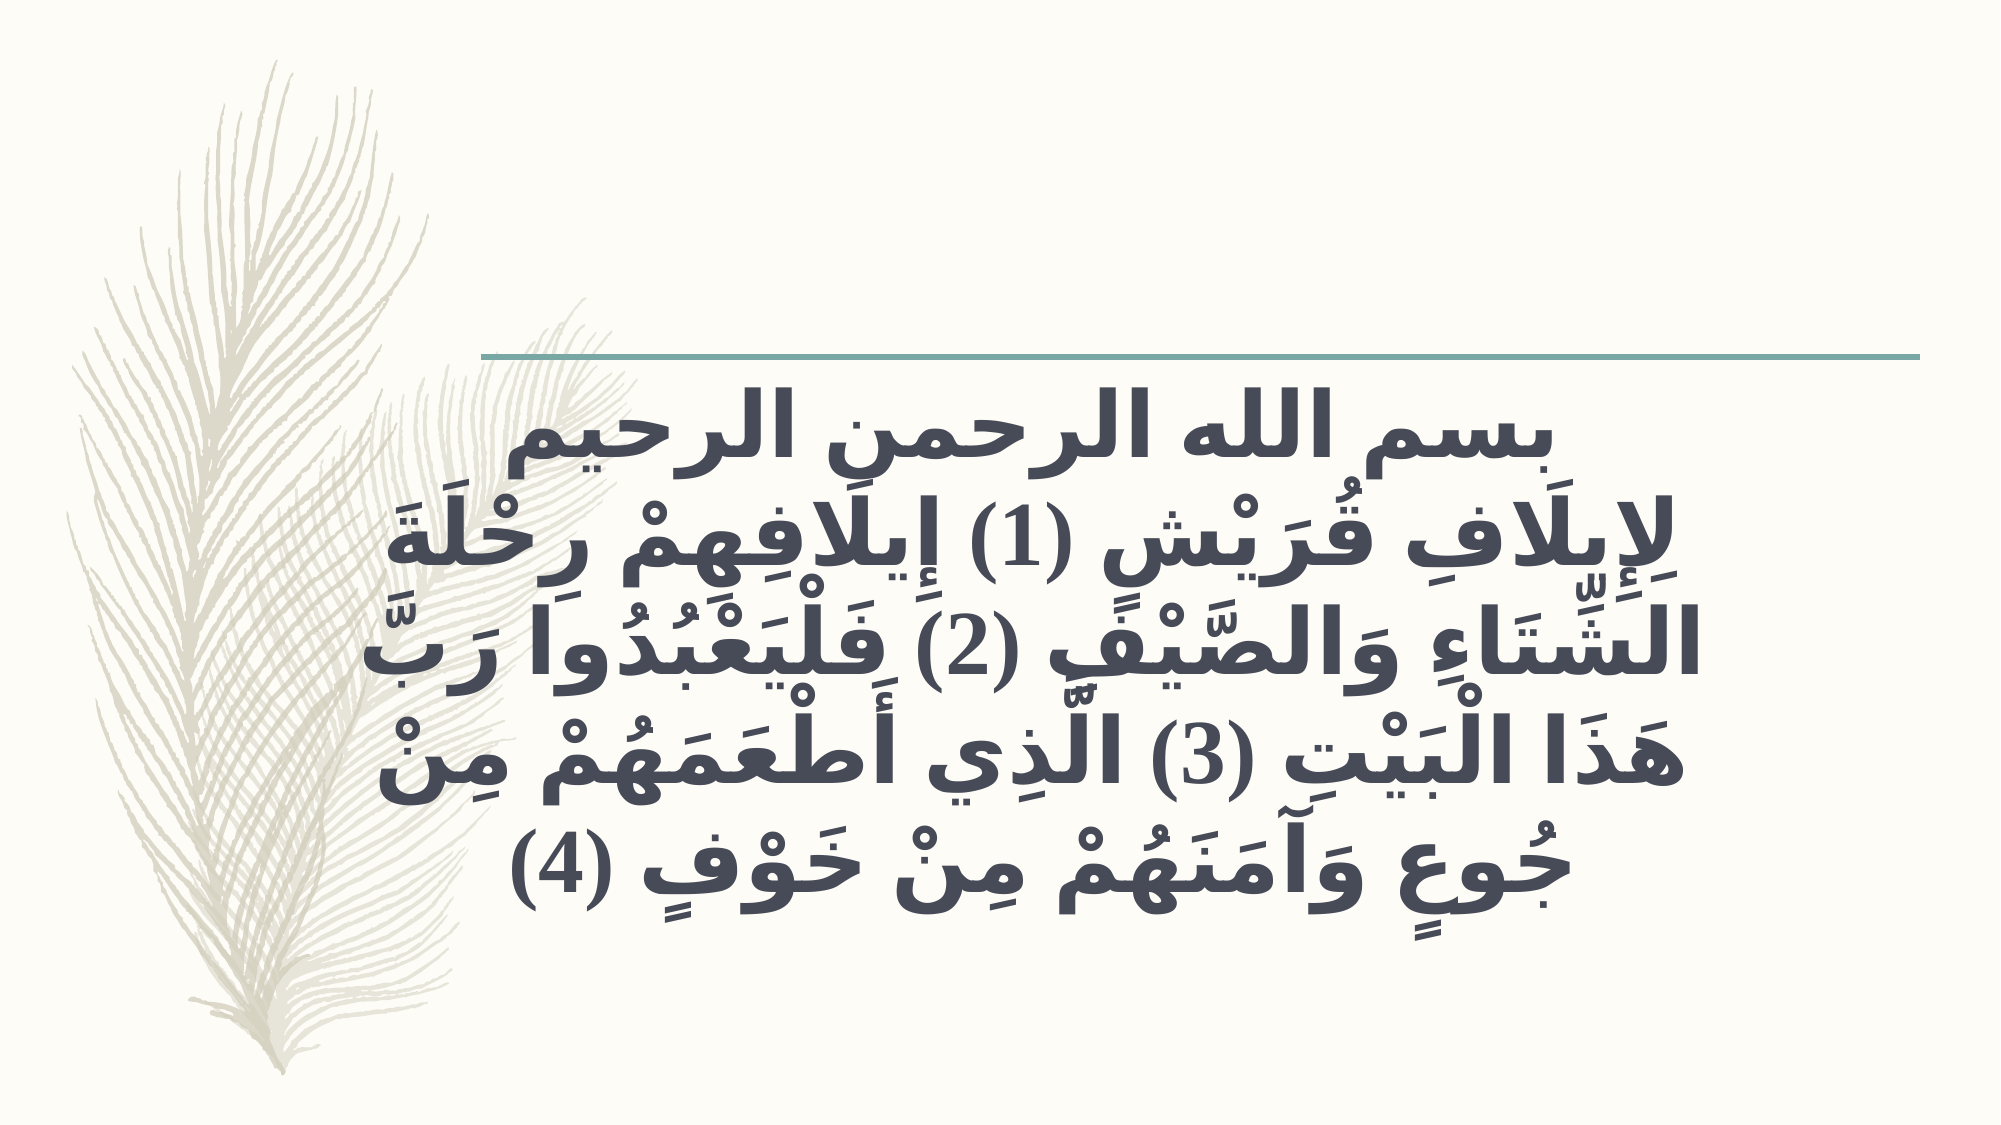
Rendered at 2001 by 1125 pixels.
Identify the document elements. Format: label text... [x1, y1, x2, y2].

title بسم الله الرحمن الرحيم لِإِيلَافِ قُرَيْشٍ (1) إِيلَافِهِمْ رِحْلَةَ الشِّتَاءِ وَالصَّيْفِ (2) فَلْيَعْبُدُوا رَبَّ هَذَا الْبَيْتِ (3) الَّذِي أَطْعَمَهُمْ مِنْ جُوعٍ وَآمَنَهُمْ مِنْ خَوْفٍ (4) [312, 362, 1752, 969]
